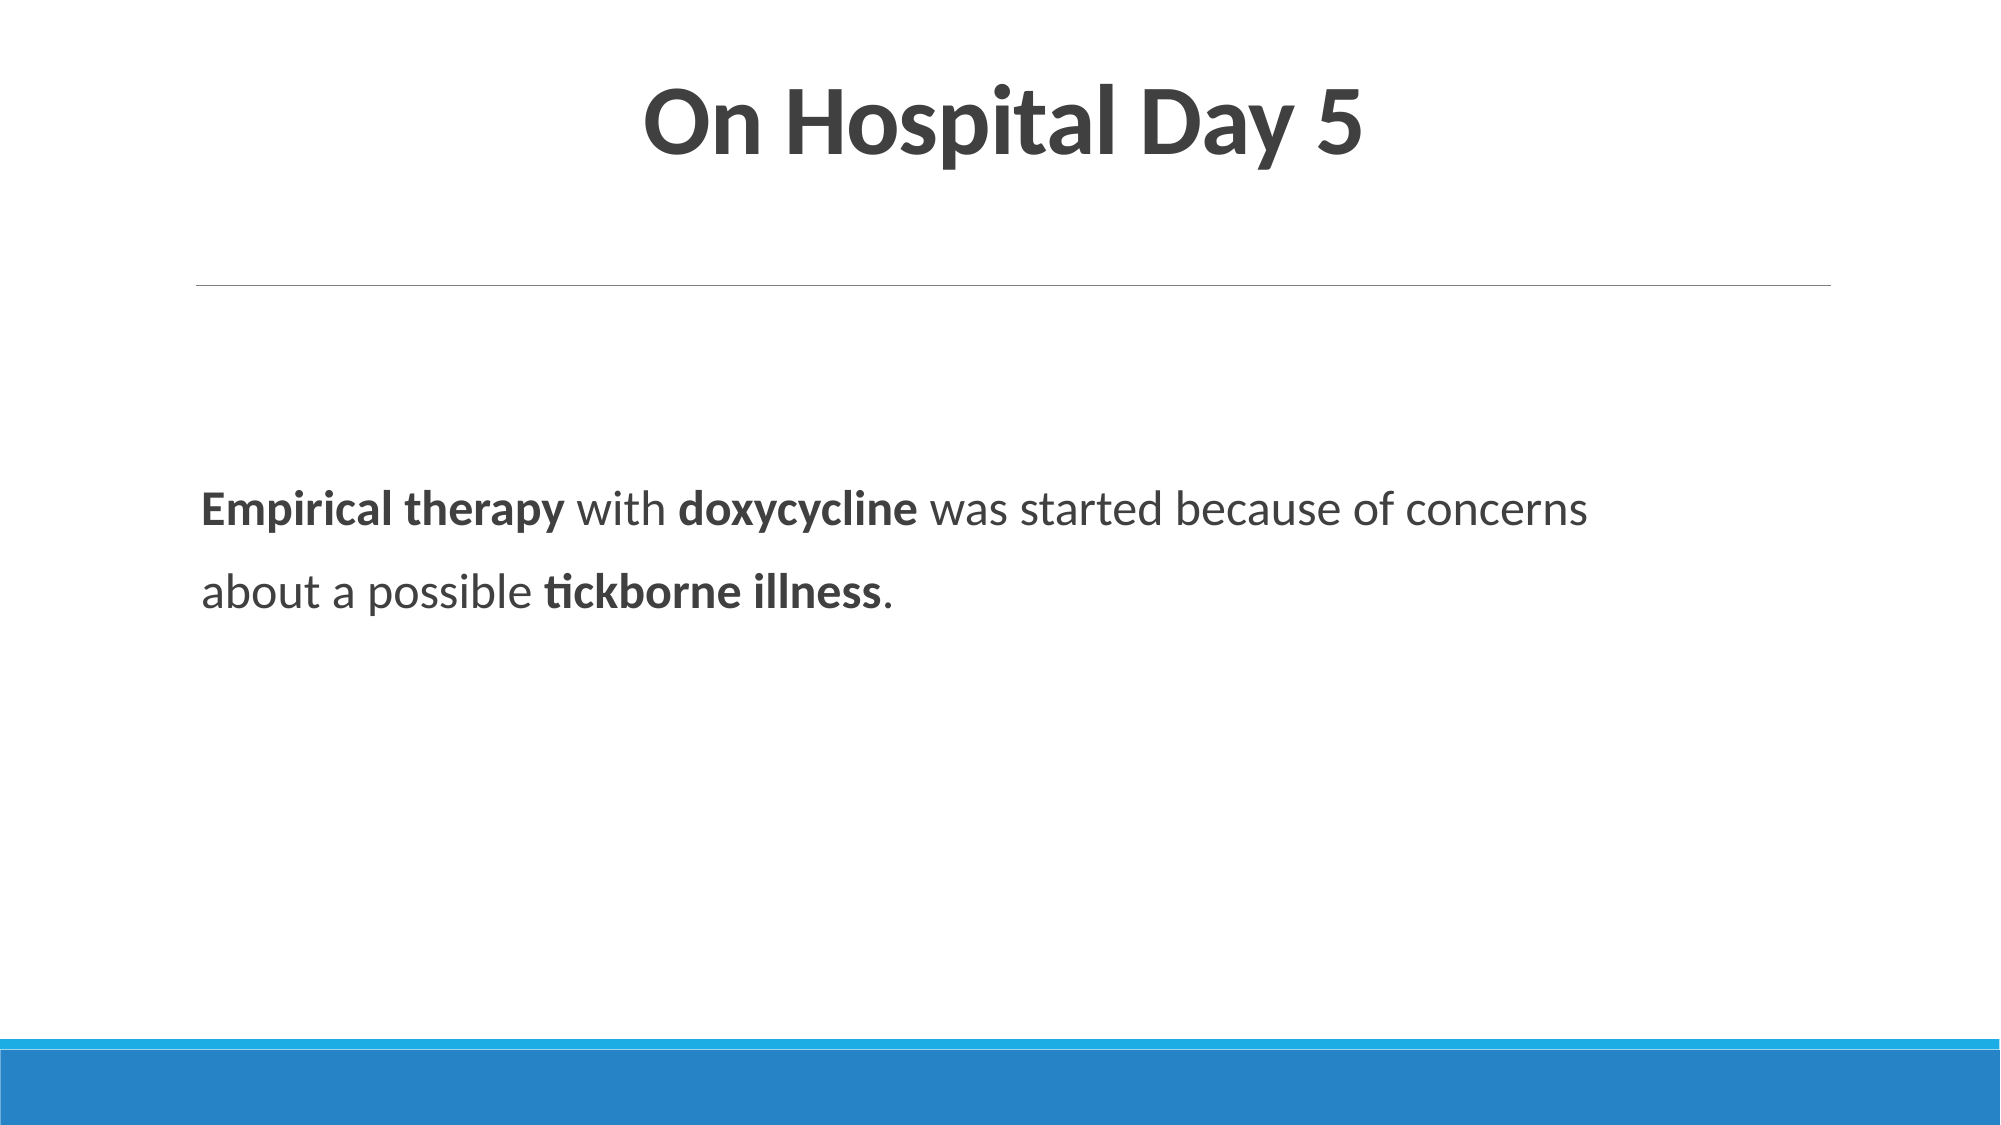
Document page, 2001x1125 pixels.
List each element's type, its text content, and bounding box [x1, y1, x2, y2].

title On Hospital Day 5 [180, 64, 1830, 303]
list Empirical therapy with doxycycline was started because of concerns about a possible tickborne illness. [201, 302, 1852, 963]
